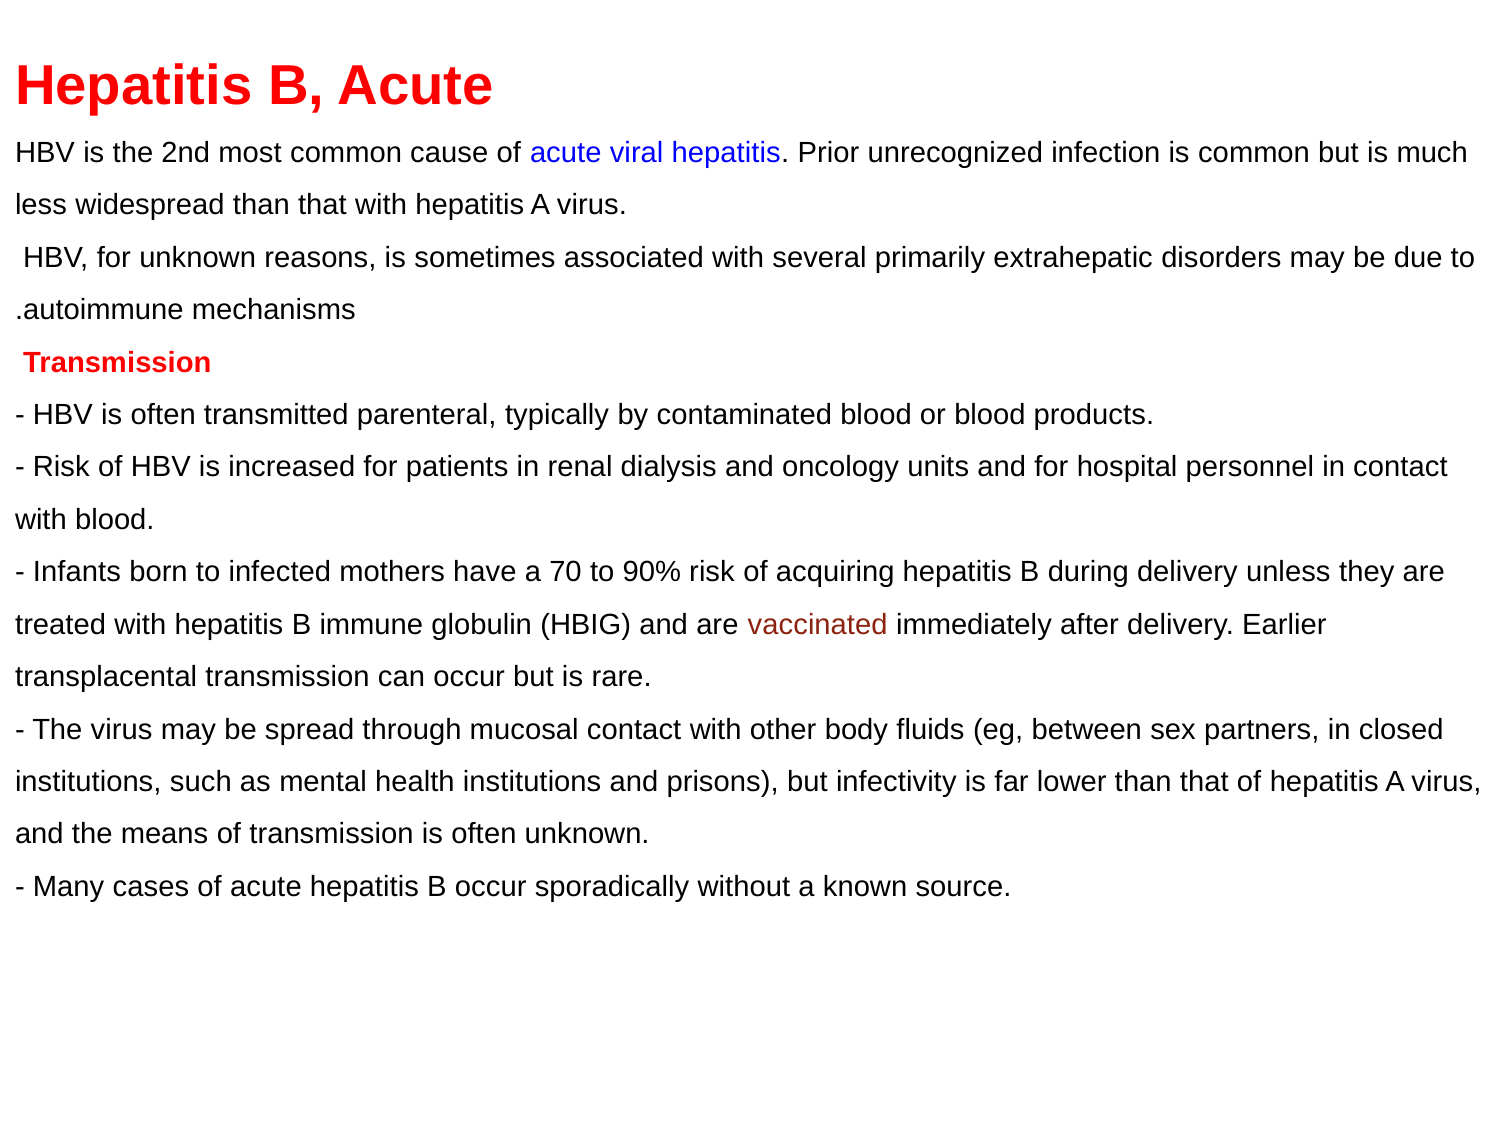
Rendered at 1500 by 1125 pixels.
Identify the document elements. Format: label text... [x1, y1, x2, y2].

text_box Hepatitis B, Acute HBV is the 2nd most common cause of acute viral hepatitis. Prior unrecognized infection is common but is much less widespread than that with hepatitis A virus. HBV, for unknown reasons, is sometimes associated with several primarily extrahepatic disorders may be due to autoimmune mechanisms. Transmission - HBV is often transmitted parenteral, typically by contaminated blood or blood products. - Risk of HBV is increased for patients in renal dialysis and oncology units and for hospital personnel in contact with blood. - Infants born to infected mothers have a 70 to 90% risk of acquiring hepatitis B during delivery unless they are treated with hepatitis B immune globulin (HBIG) and are vaccinated immediately after delivery. Earlier transplacental transmission can occur but is rare. - The virus may be spread through mucosal contact with other body fluids (eg, between sex partners, in closed institutions, such as mental health institutions and prisons), but infectivity is far lower than that of hepatitis A virus, and the means of transmission is often unknown. - Many cases of acute hepatitis B occur sporadically without a known source. [0, 31, 1500, 955]
